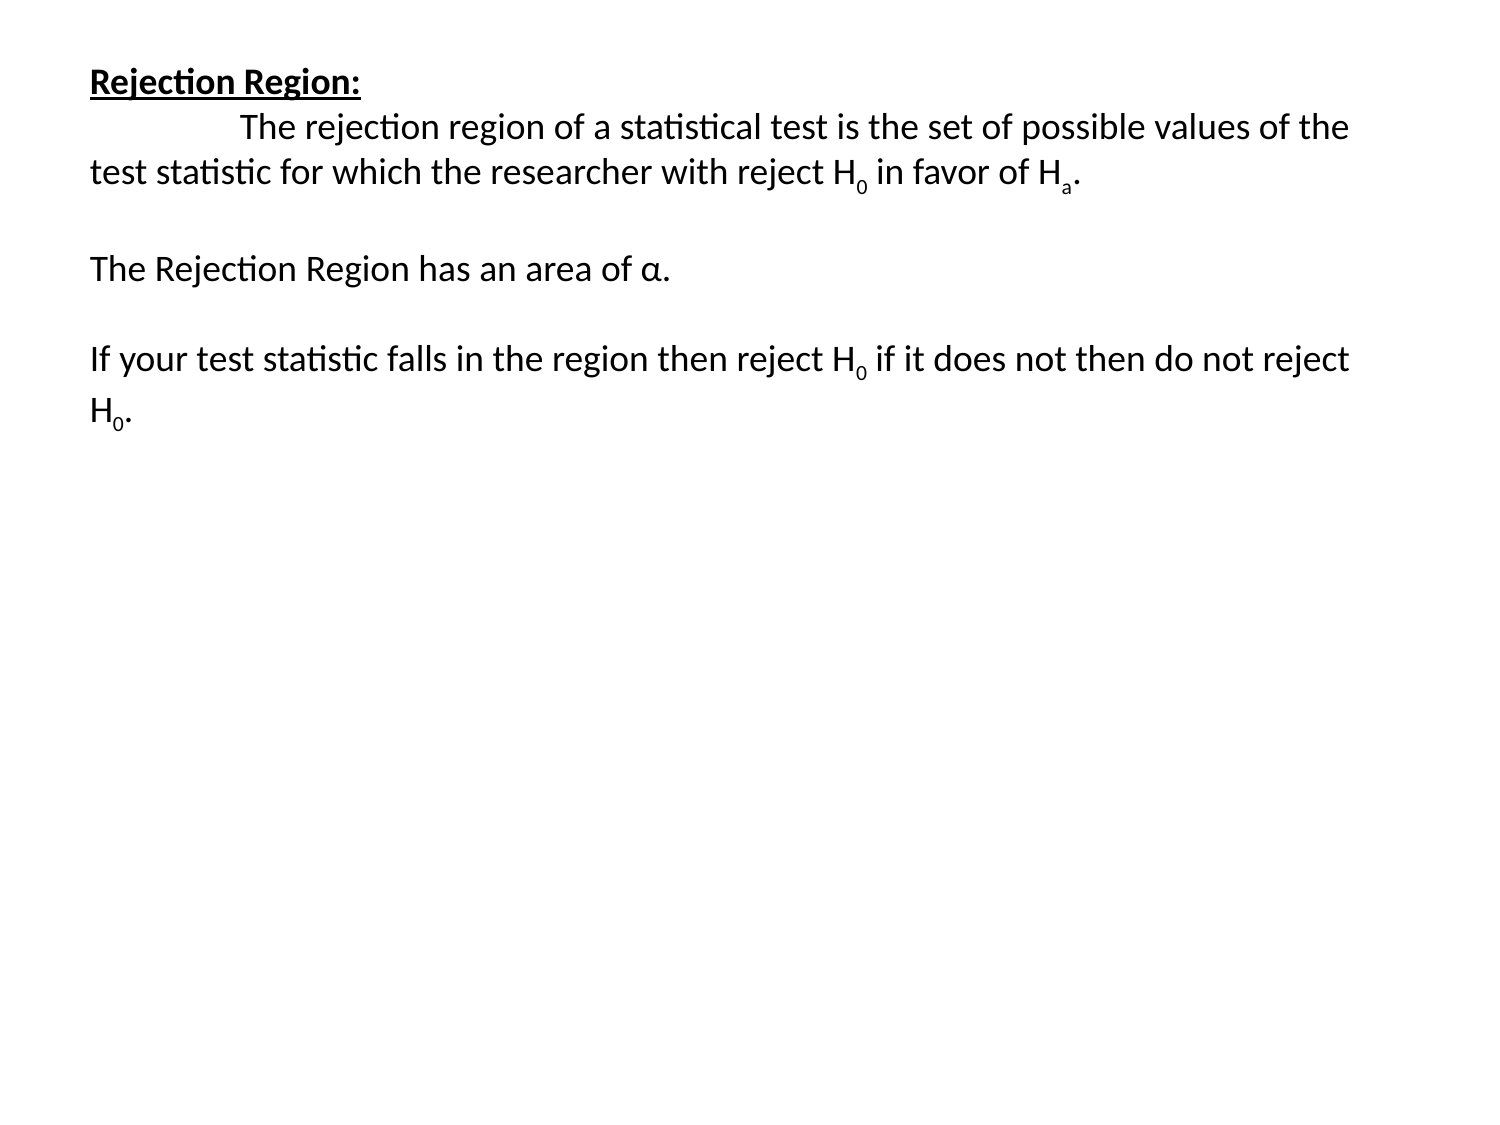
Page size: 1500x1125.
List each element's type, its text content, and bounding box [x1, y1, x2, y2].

text_box Rejection Region: The rejection region of a statistical test is the set of possible values of the test statistic for which the researcher with reject H0 in favor of Ha. The Rejection Region has an area of α. If your test statistic falls in the region then reject H0 if it does not then do not reject H0. [74, 49, 1413, 444]
